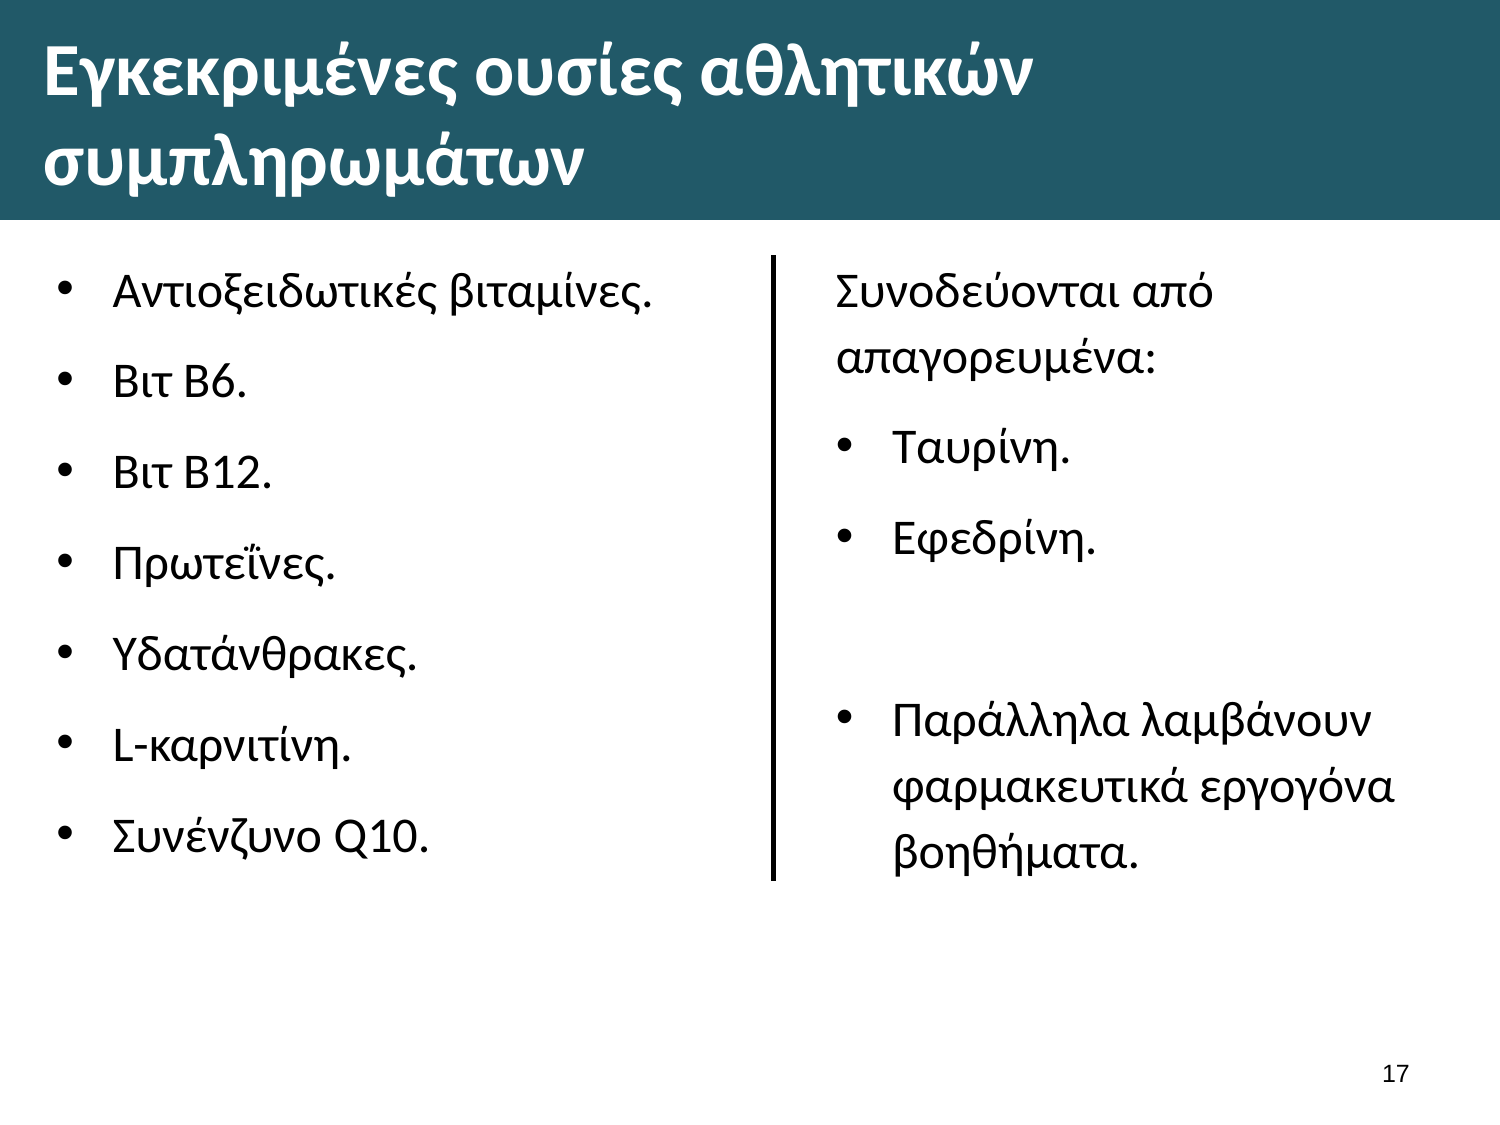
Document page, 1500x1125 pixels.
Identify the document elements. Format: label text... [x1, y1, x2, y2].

list Αντιοξειδωτικές βιταμίνες. Βιτ Β6. Βιτ Β12. Πρωτεΐνες. Υδατάνθρακες. L-καρνιτίνη. Συνένζυνο Q10. [41, 243, 680, 1083]
slide_number 16 [1074, 1071, 1425, 1103]
list Συνοδεύονται από απαγορευμένα: Ταυρίνη. Εφεδρίνη. Παράλληλα λαμβάνουν φαρμακευτικά εργογόνα βοηθήματα. [820, 243, 1484, 1071]
title Εγκεκριμένες ουσίες αθλητικών συμπληρωμάτων [0, 0, 1500, 220]
